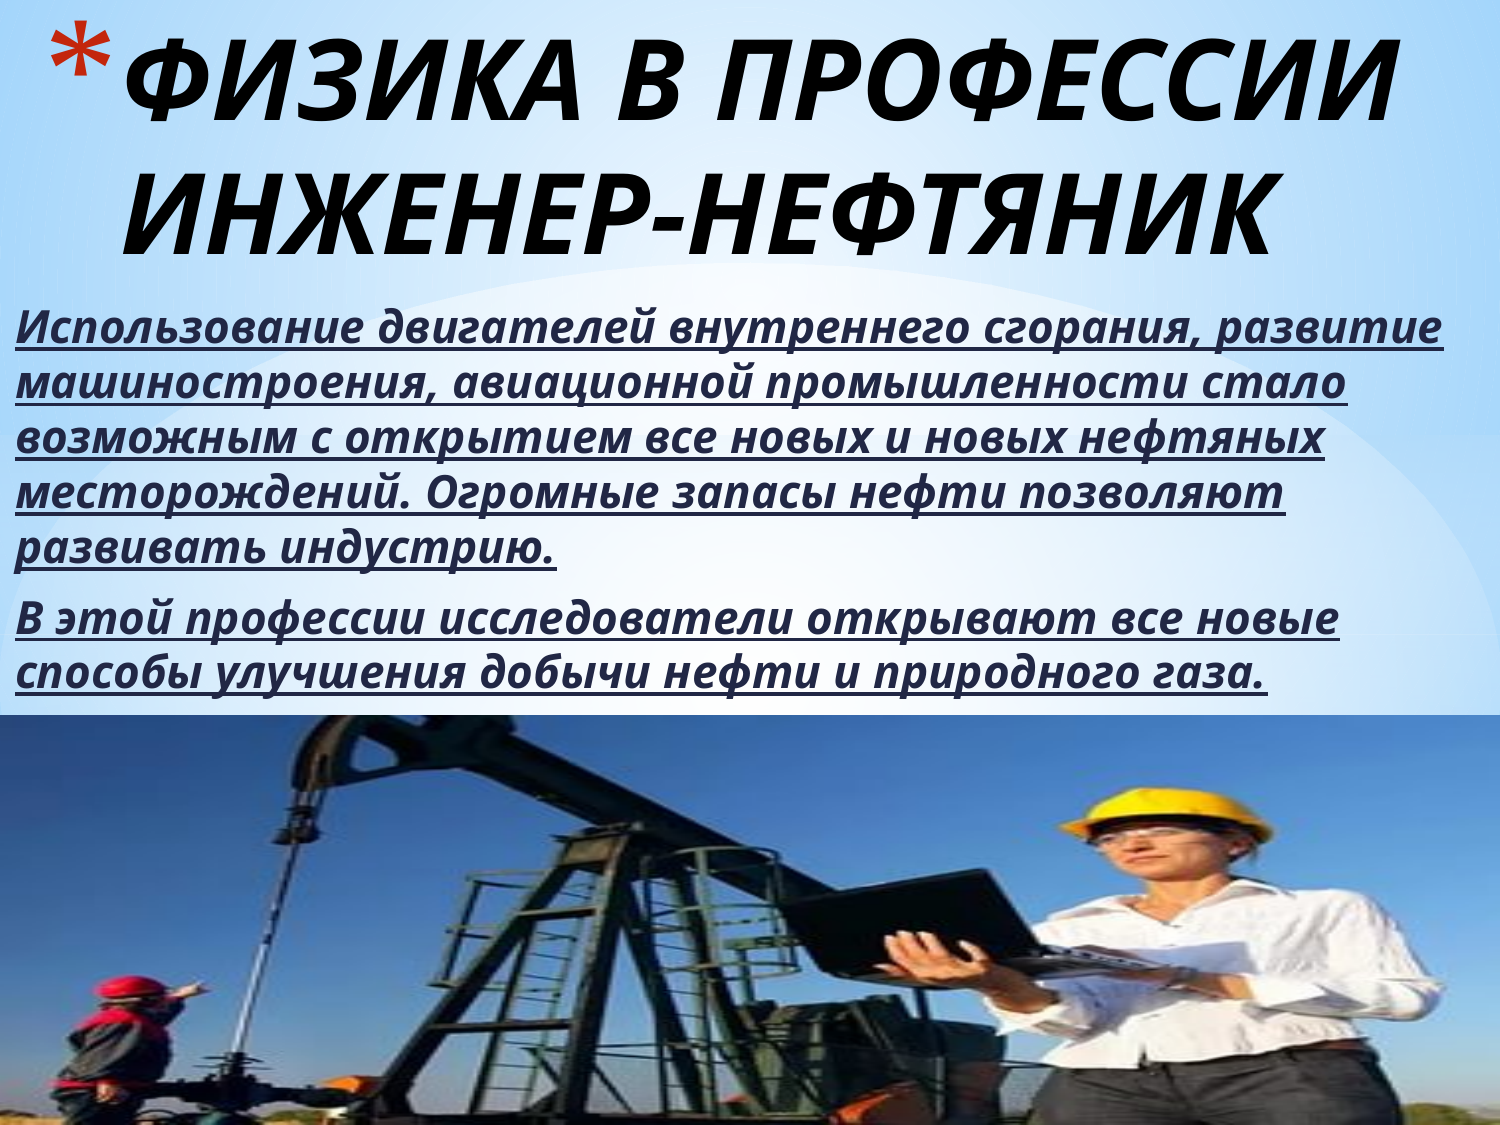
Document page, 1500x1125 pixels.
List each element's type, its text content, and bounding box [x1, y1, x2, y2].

title ФИЗИКА В ПРОФЕССИИ ИНЖЕНЕР-НЕФТЯНИК [0, 0, 1500, 295]
subtitle Использование двигателей внутреннего сгорания, развитие машиностроения, авиационной промышленности стало возможным с открытием все новых и новых нефтяных месторождений. Огромные запасы нефти позволяют развивать индустрию. В этой профессии исследователи открывают все новые способы улучшения добычи нефти и природного газа. [0, 295, 1500, 715]
picture [0, 715, 1500, 1125]
